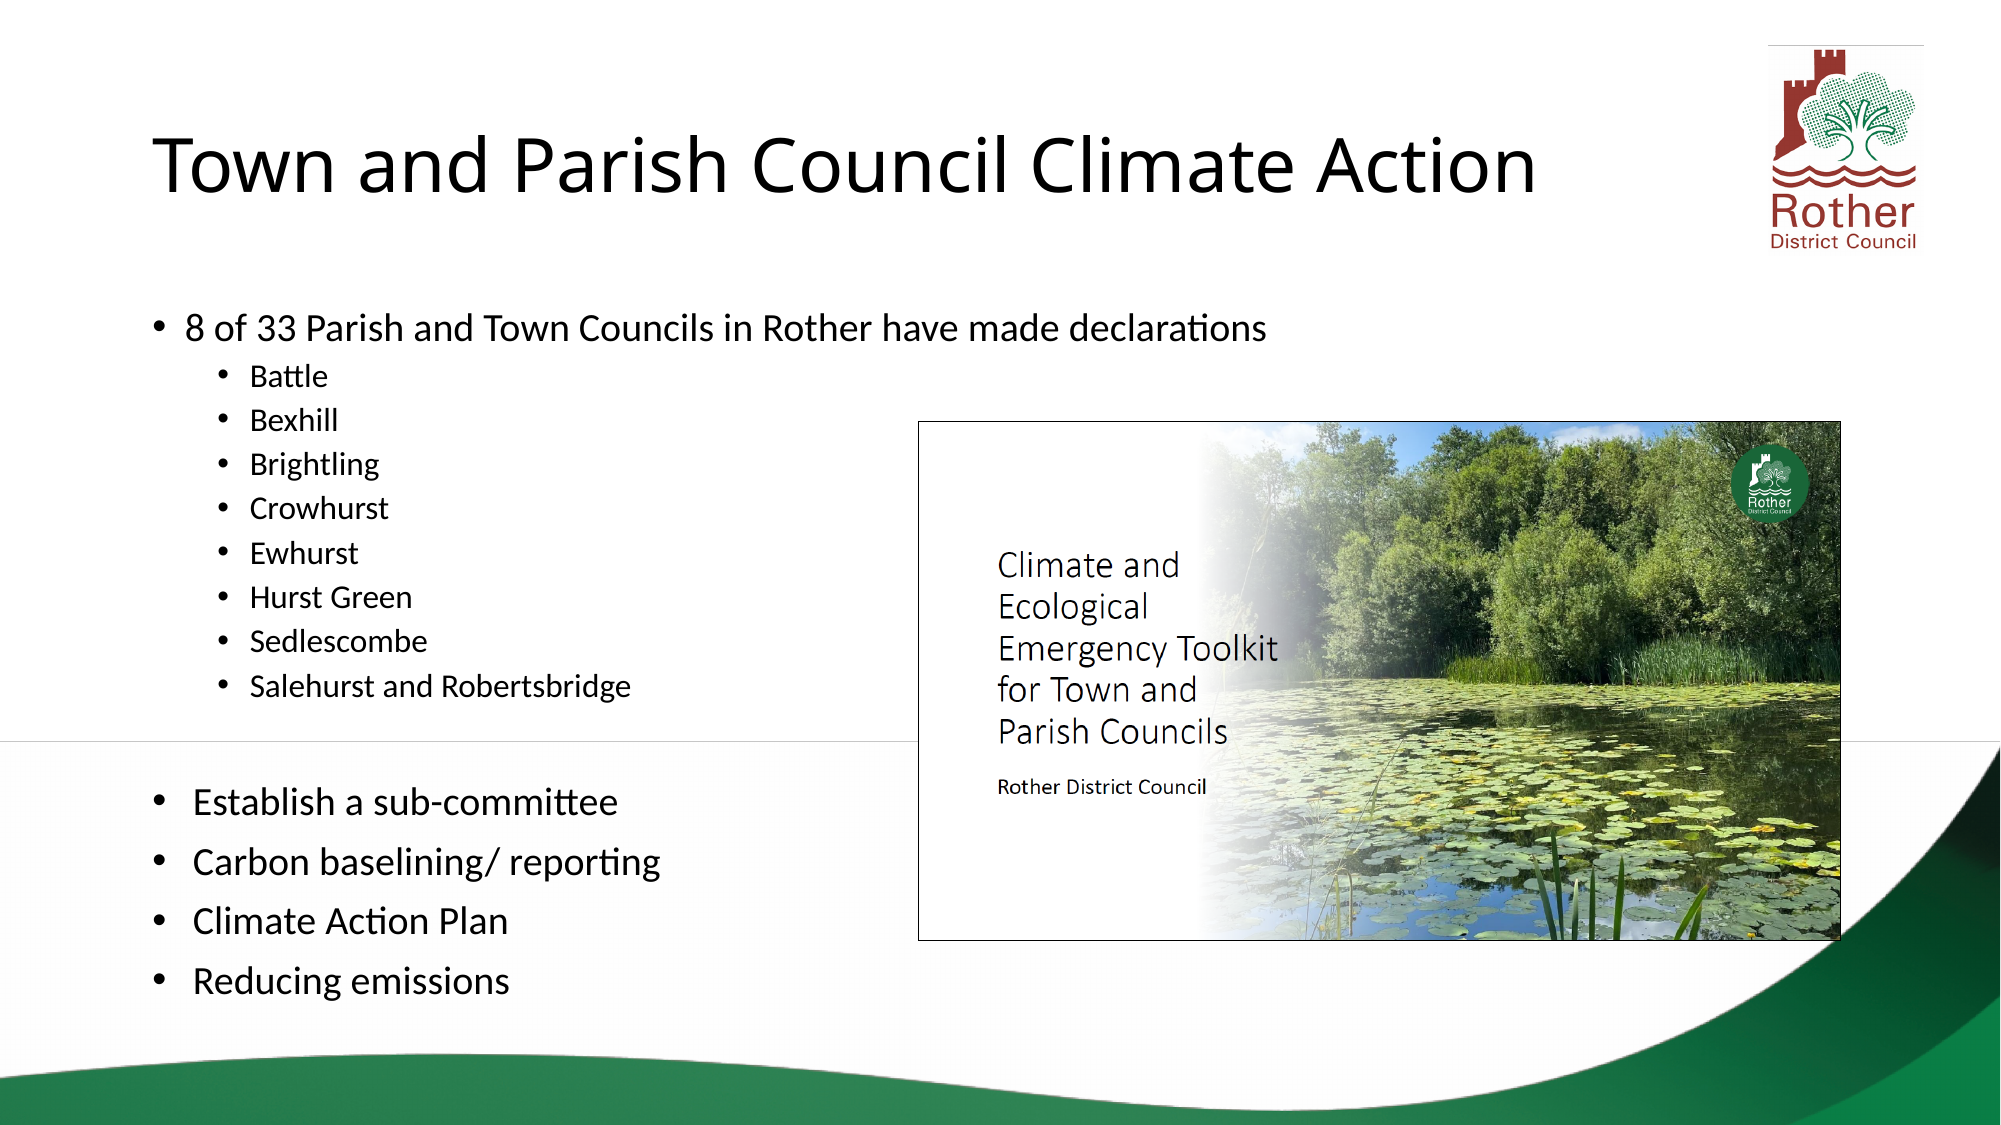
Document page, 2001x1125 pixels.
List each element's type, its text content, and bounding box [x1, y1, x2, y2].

title Town and Parish Council Climate Action [137, 59, 1863, 278]
picture [0, 0, 2001, 1125]
list 8 of 33 Parish and Town Councils in Rother have made declarations Battle Bexhill Brightling Crowhurst Ewhurst Hurst Green Sedlescombe Salehurst and Robertsbridge Establish a sub-committee Carbon baselining/ reporting Climate Action Plan Reducing emissions [137, 299, 1863, 1014]
